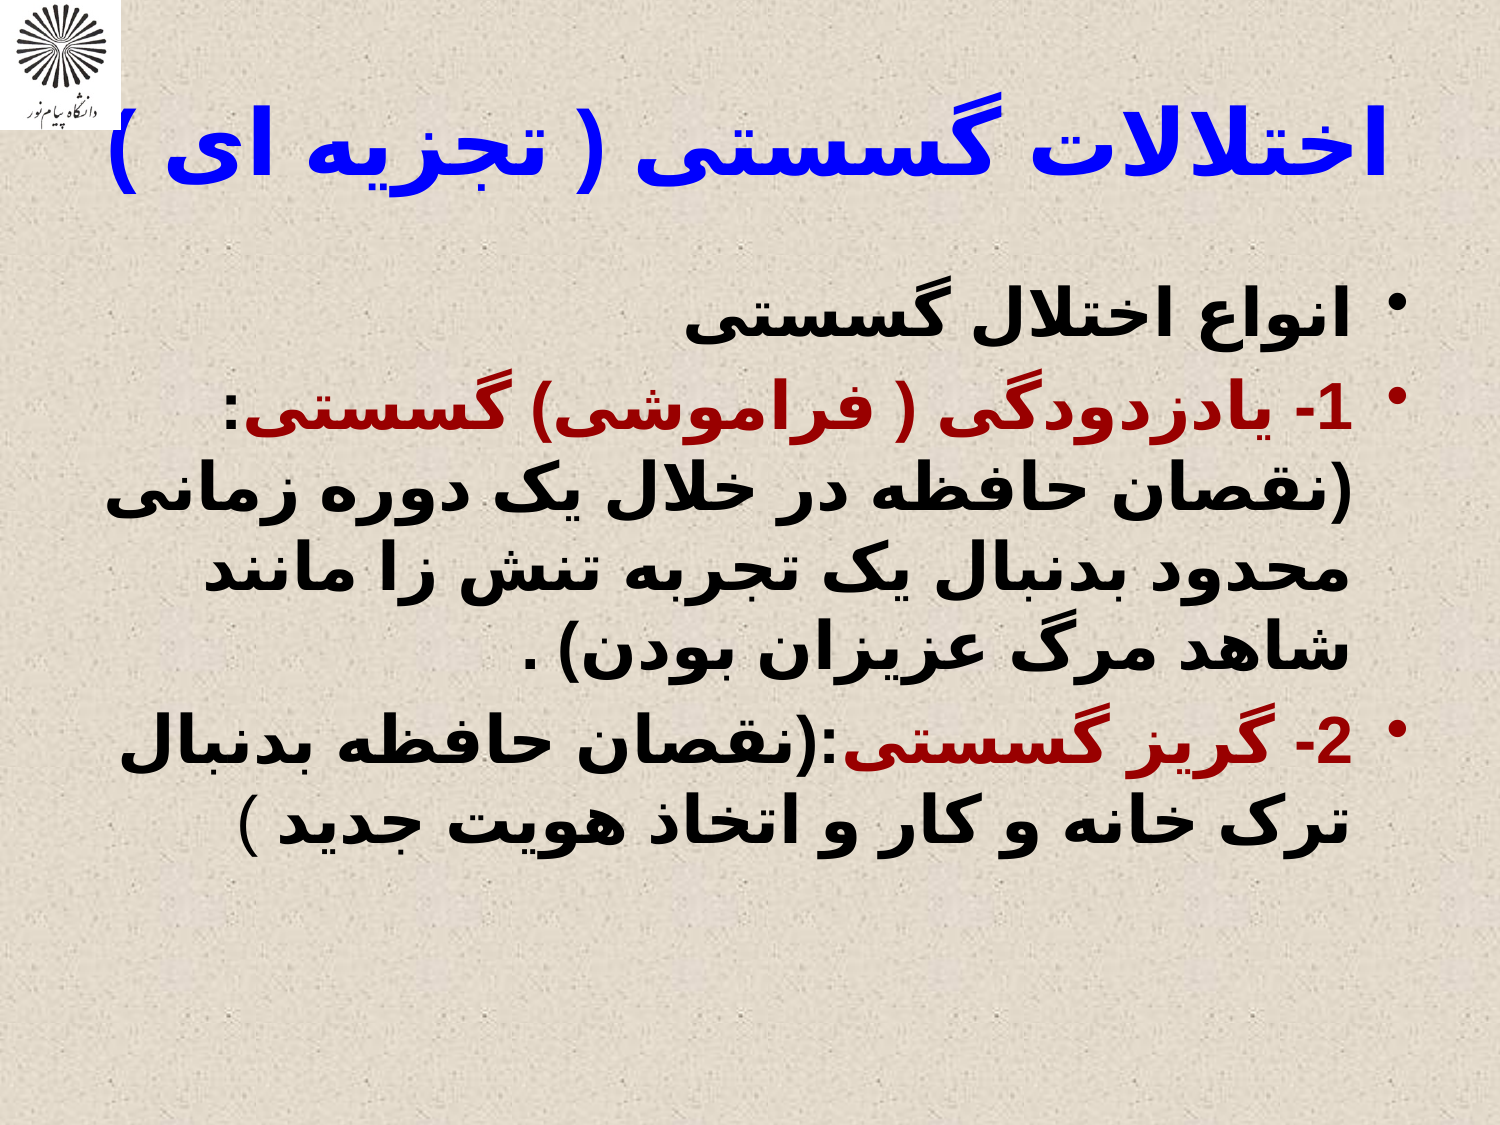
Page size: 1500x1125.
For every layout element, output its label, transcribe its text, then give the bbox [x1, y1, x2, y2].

picture [0, 0, 1500, 1125]
list انواع اختلال گسستی 1- یادزدودگی ( فراموشی) گسستی:(نقصان حافظه در خلال یک دوره زمانی محدود بدنبال یک تجربه تنش زا مانند شاهد مرگ عزیزان بودن) . 2- گریز گسستی:(نقصان حافظه بدنبال ترک خانه و کار و اتخاذ هویت جدید ) [74, 262, 1426, 1006]
title اختلالات گسستی ( تجزیه ای ) [74, 44, 1426, 233]
